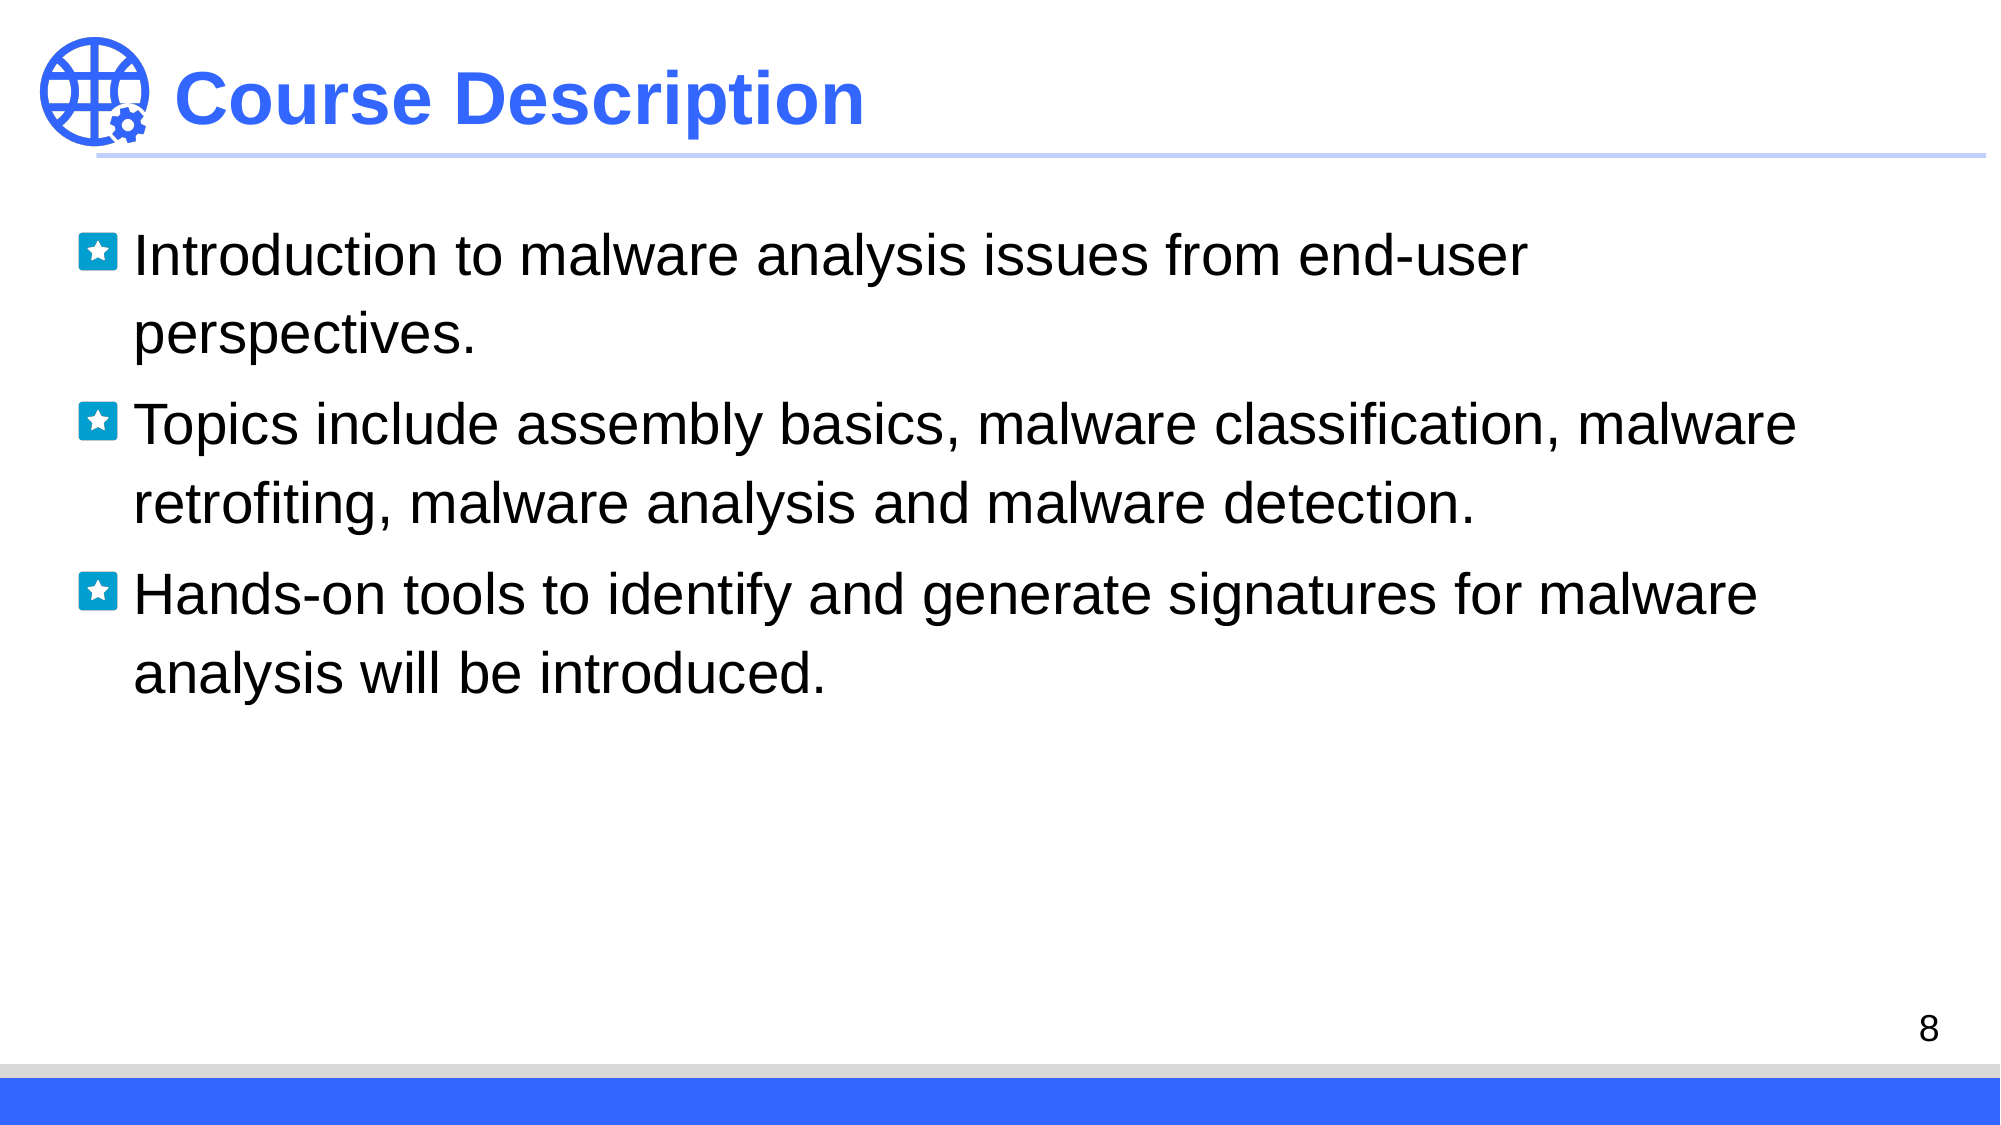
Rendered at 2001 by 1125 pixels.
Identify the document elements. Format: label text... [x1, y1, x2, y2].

picture [77, 400, 119, 442]
picture [32, 29, 157, 154]
text_box Course Description [159, 52, 1866, 125]
picture [77, 231, 119, 272]
text_box Introduction to malware analysis issues from end-user perspectives. Topics include assembly basics, malware classification, malware retrofiting, malware analysis and malware detection. Hands-on tools to identify and generate signatures for malware analysis will be introduced. [62, 200, 1848, 995]
picture [77, 570, 119, 612]
